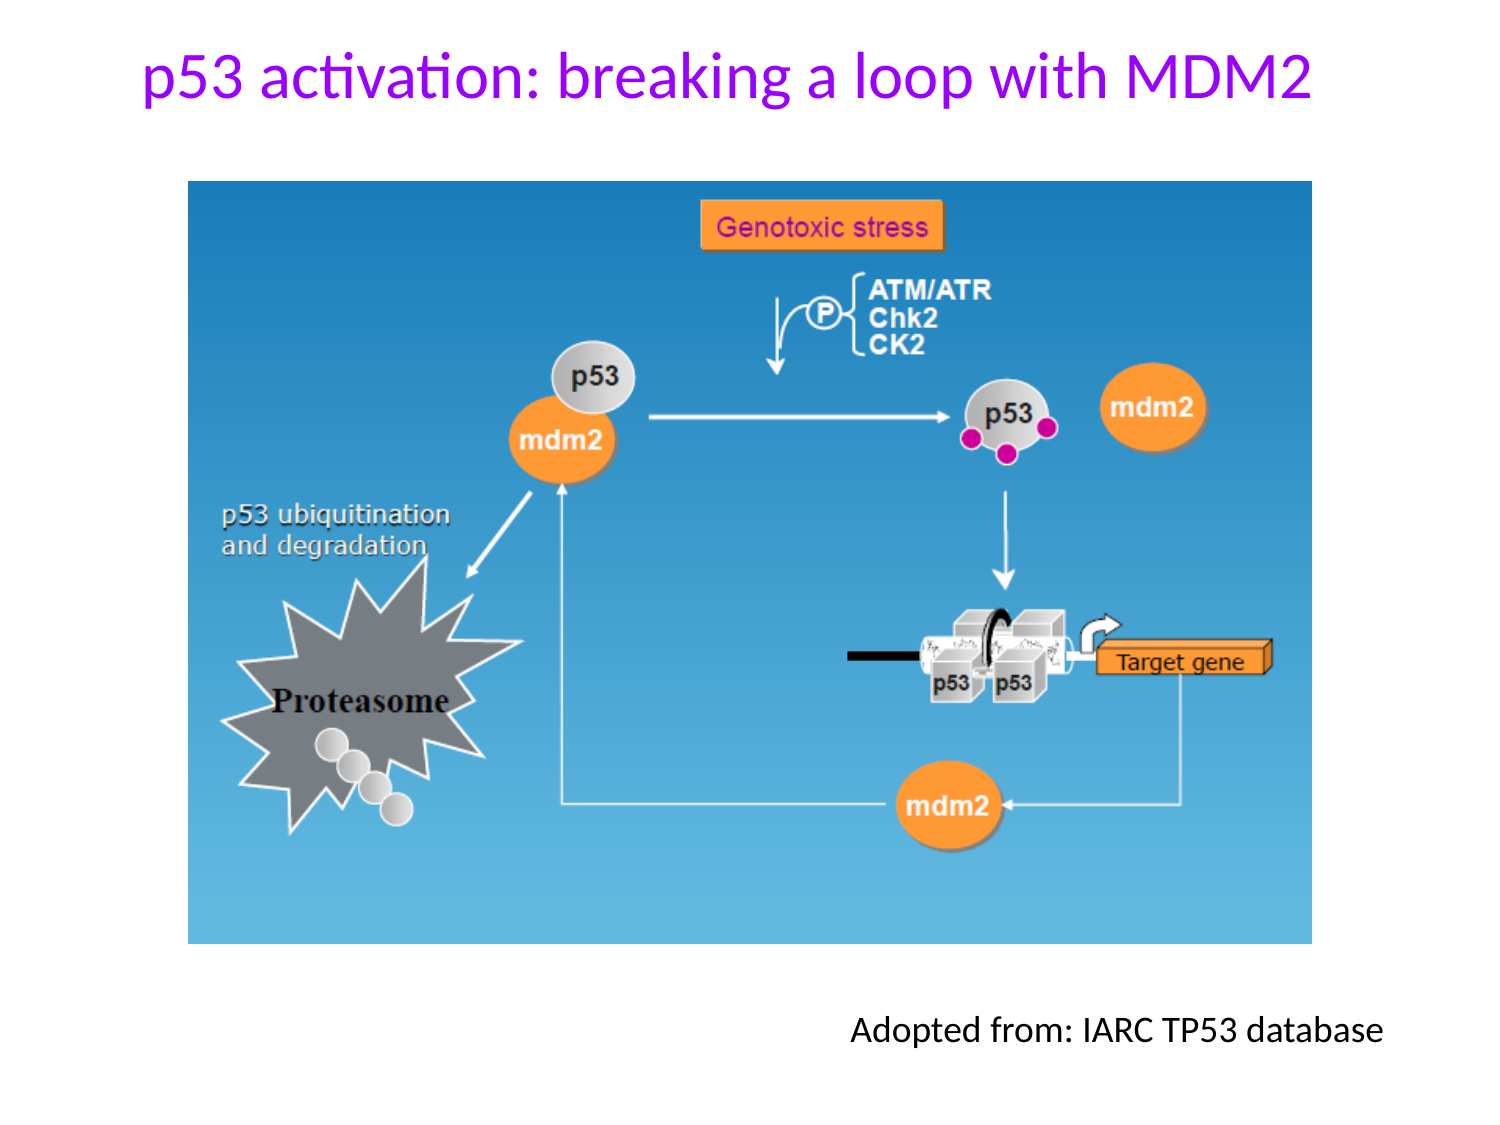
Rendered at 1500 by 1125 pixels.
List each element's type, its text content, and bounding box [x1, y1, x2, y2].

text_box Adopted from: IARC TP53 database [835, 997, 1409, 1058]
picture [187, 180, 1312, 944]
title p53 activation: breaking a loop with MDM2 [53, 19, 1403, 126]
